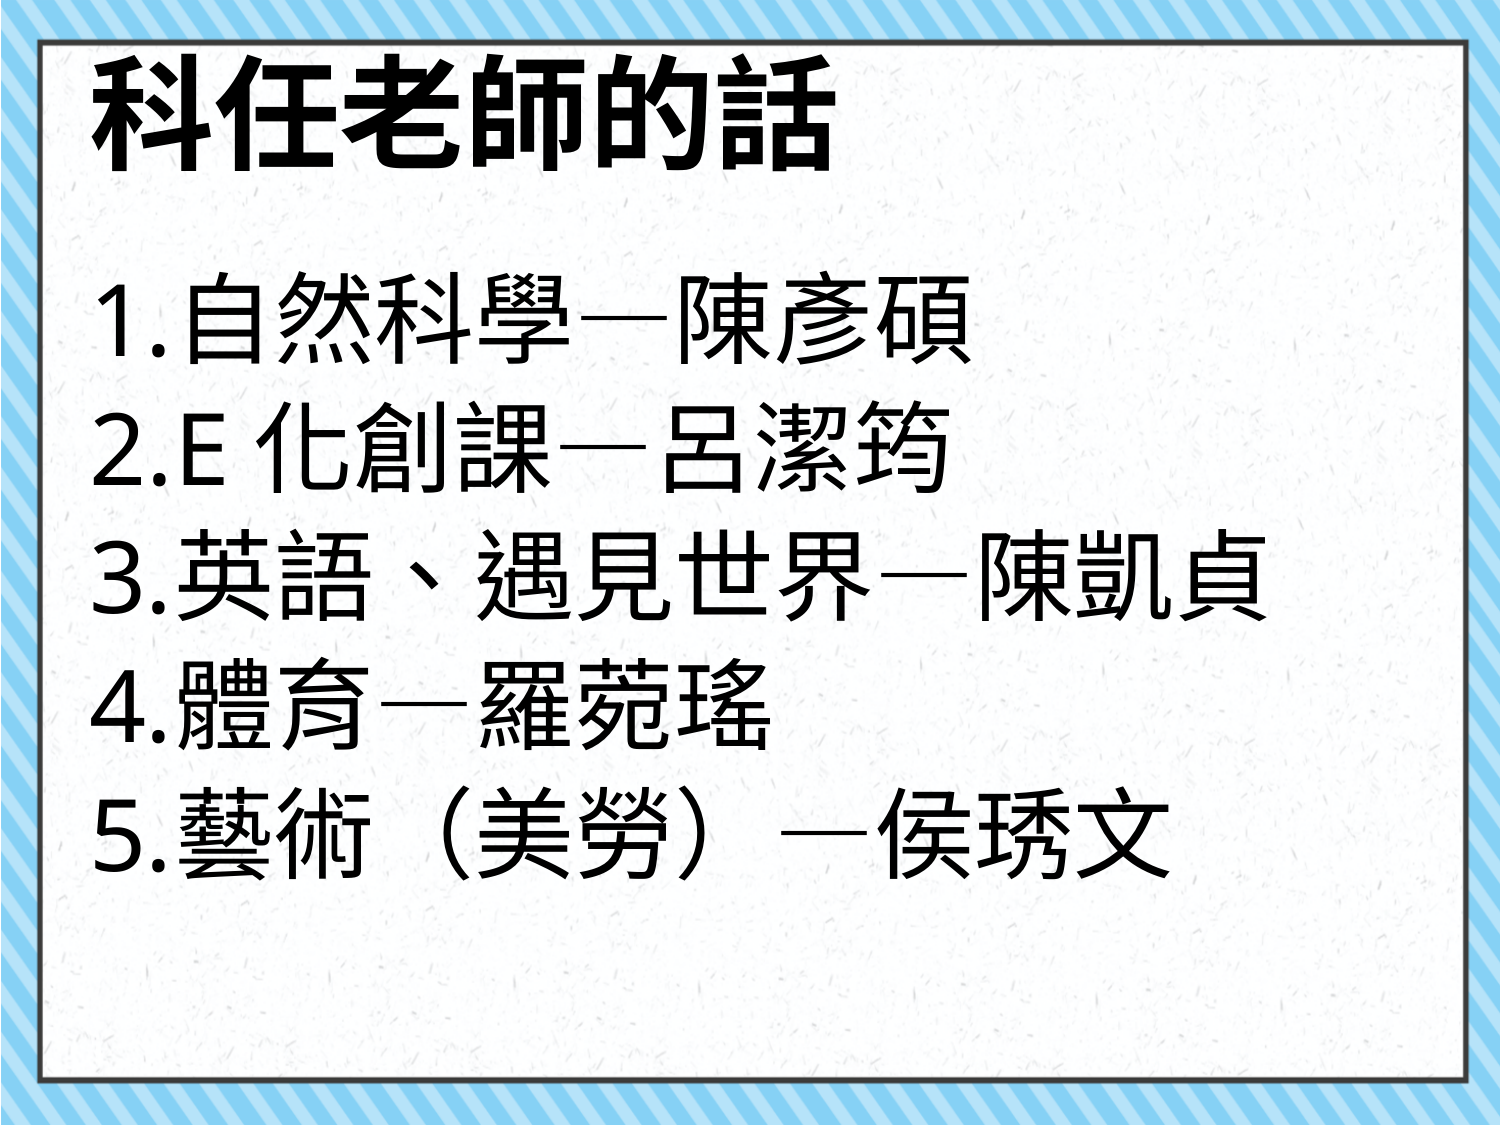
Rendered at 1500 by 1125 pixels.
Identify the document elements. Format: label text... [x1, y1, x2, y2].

title 科任老師的話 [75, 45, 1425, 233]
picture [2, 1, 1499, 1125]
list 自然科學—陳彥碩 E化創課—呂潔筠 英語、遇見世界—陳凱貞 體育—羅菀瑤 藝術（美勞）—侯琇文 [75, 262, 1425, 1005]
